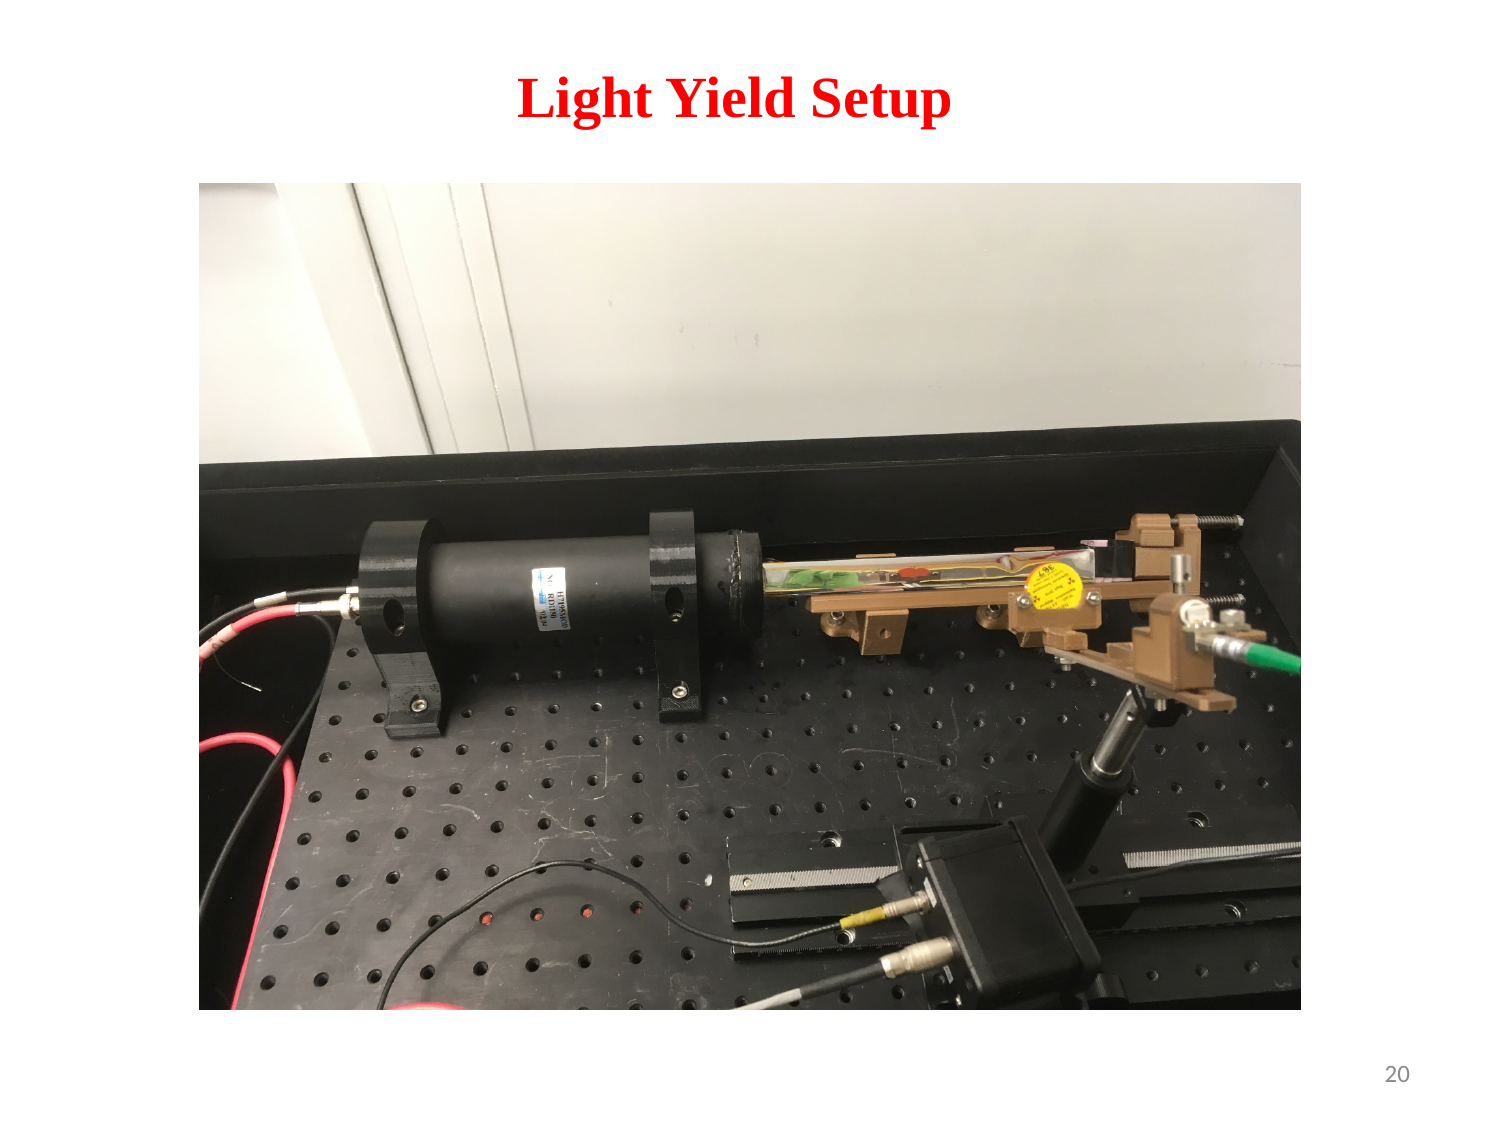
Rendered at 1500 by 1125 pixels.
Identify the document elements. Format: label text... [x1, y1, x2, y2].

picture [199, 183, 1301, 1010]
slide_number 20 [1074, 1042, 1425, 1103]
title Light Yield Setup [112, 37, 1388, 150]
